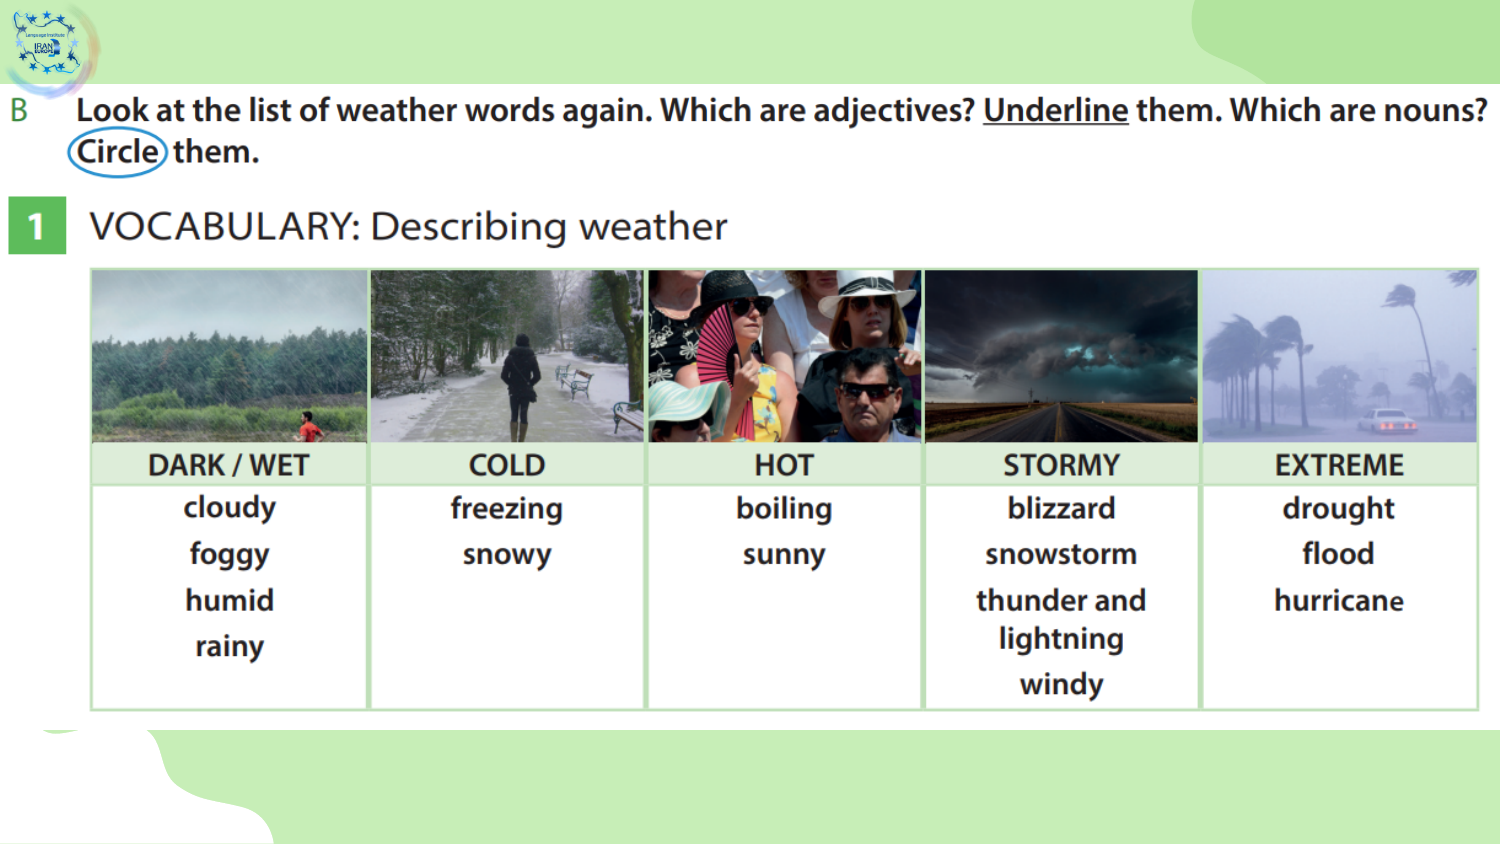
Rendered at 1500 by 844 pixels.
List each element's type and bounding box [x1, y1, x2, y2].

picture [0, 0, 1500, 731]
